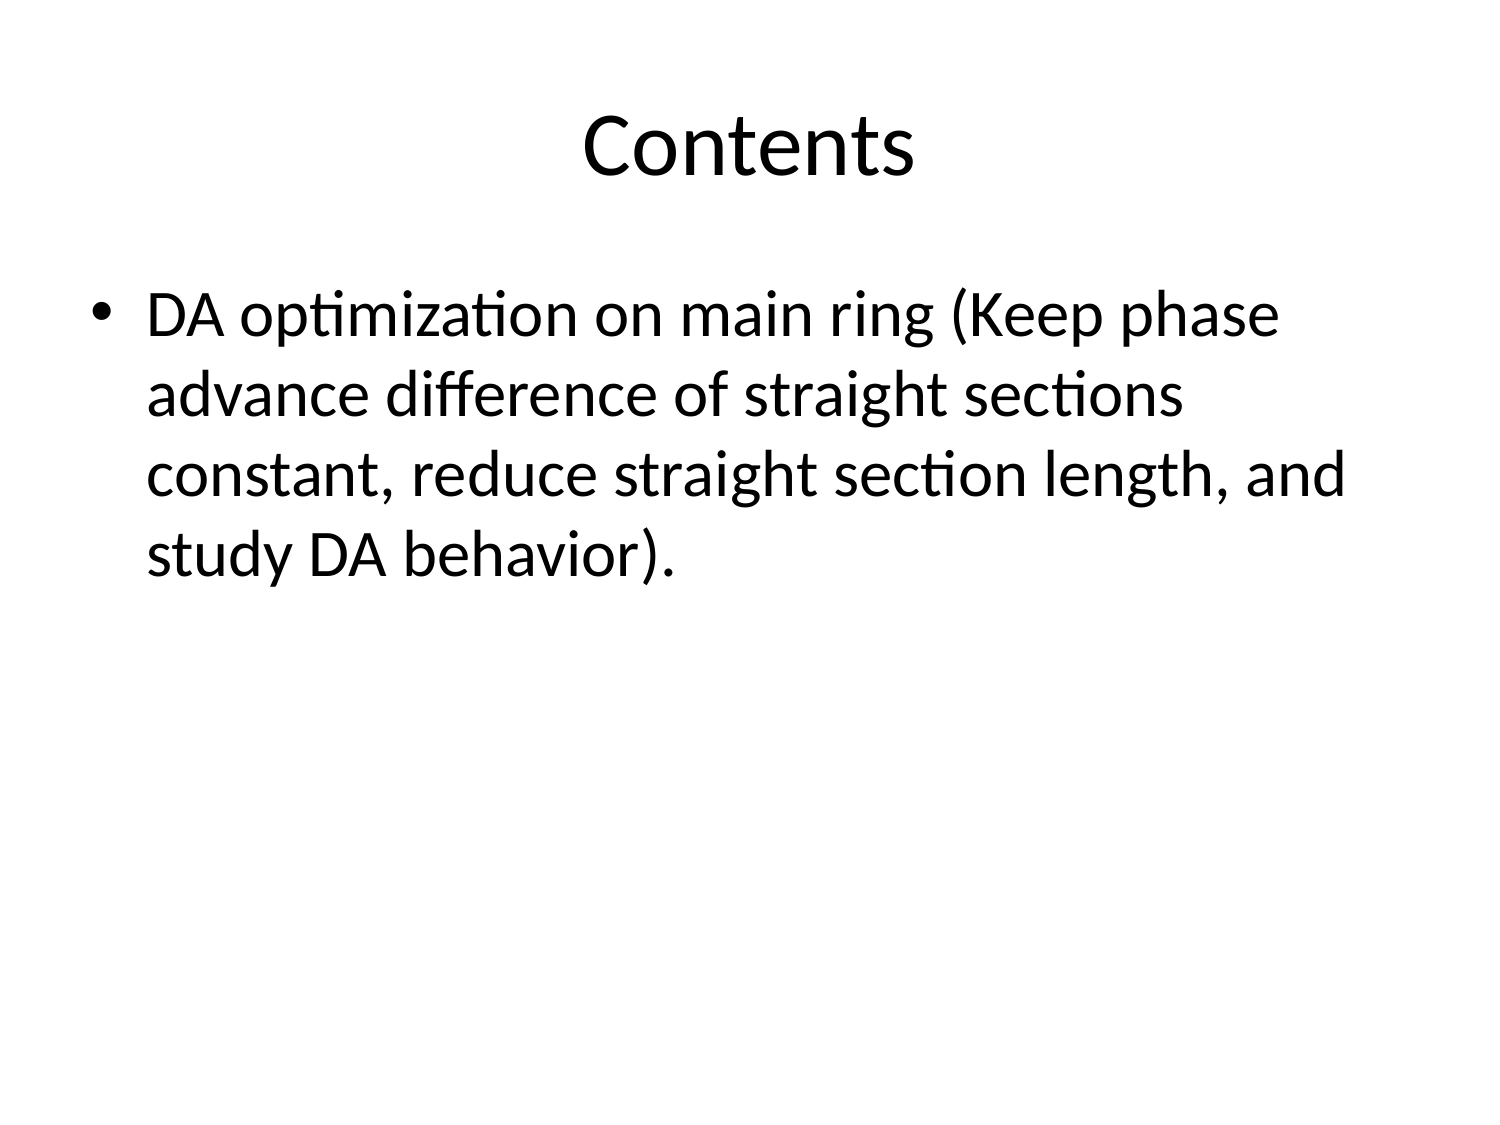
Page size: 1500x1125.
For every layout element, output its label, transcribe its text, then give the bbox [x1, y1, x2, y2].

list DA optimization on main ring (Keep phase advance difference of straight sections constant, reduce straight section length, and study DA behavior). [75, 262, 1425, 1005]
title Contents [75, 45, 1425, 233]
